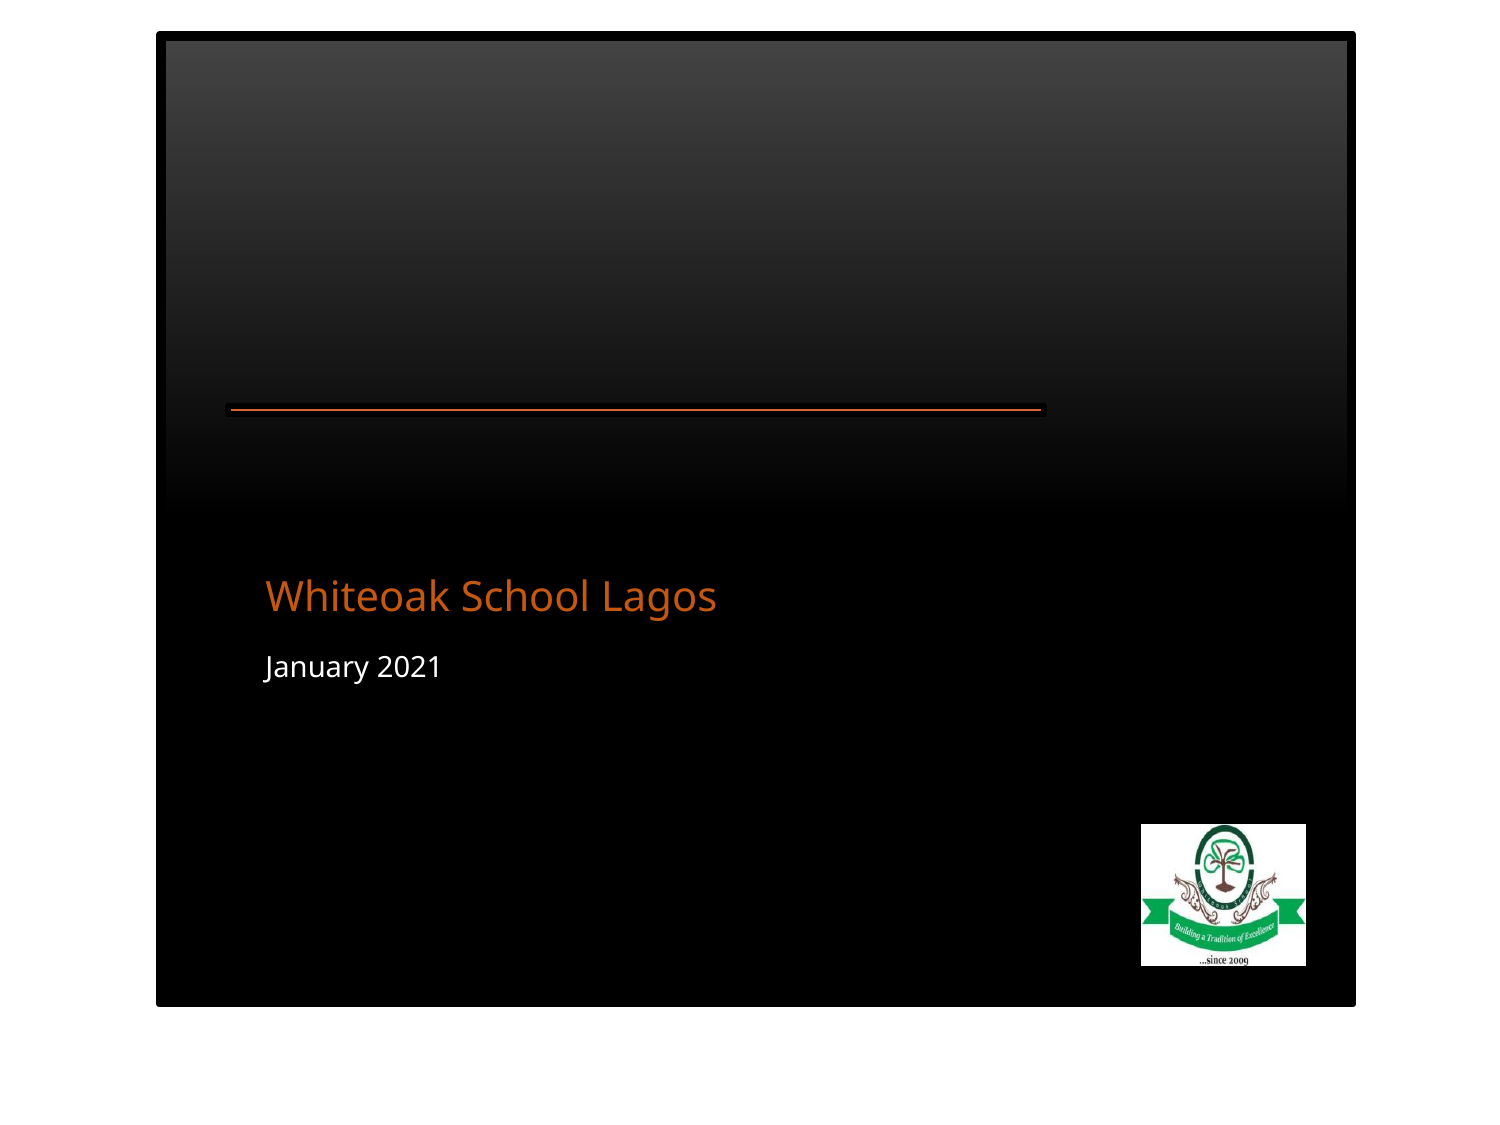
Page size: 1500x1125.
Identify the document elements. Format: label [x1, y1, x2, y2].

picture [1141, 824, 1306, 966]
text_box [162, 37, 1351, 1002]
